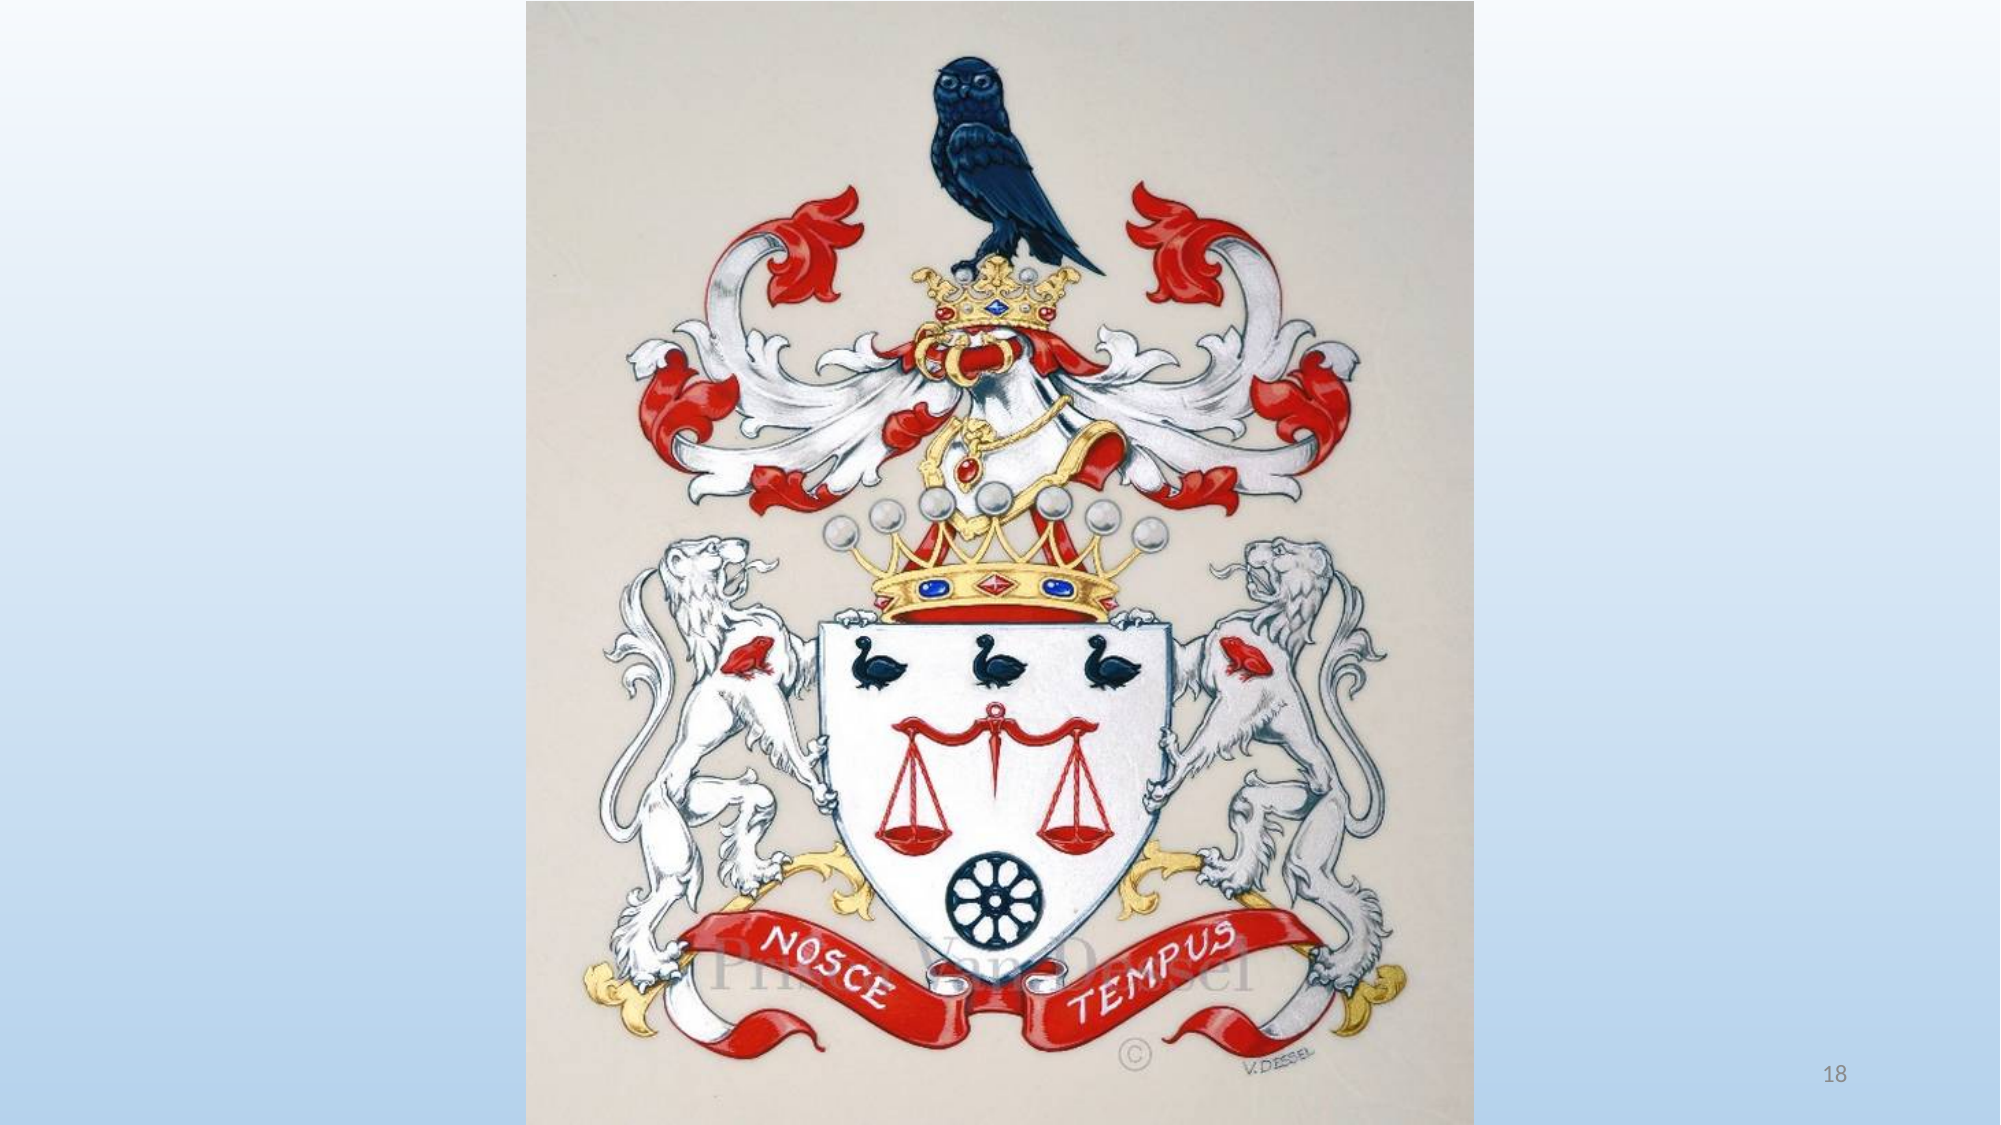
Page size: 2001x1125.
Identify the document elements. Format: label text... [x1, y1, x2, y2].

slide_number 18 [1477, 1042, 1863, 1103]
picture [526, 1, 1474, 1125]
